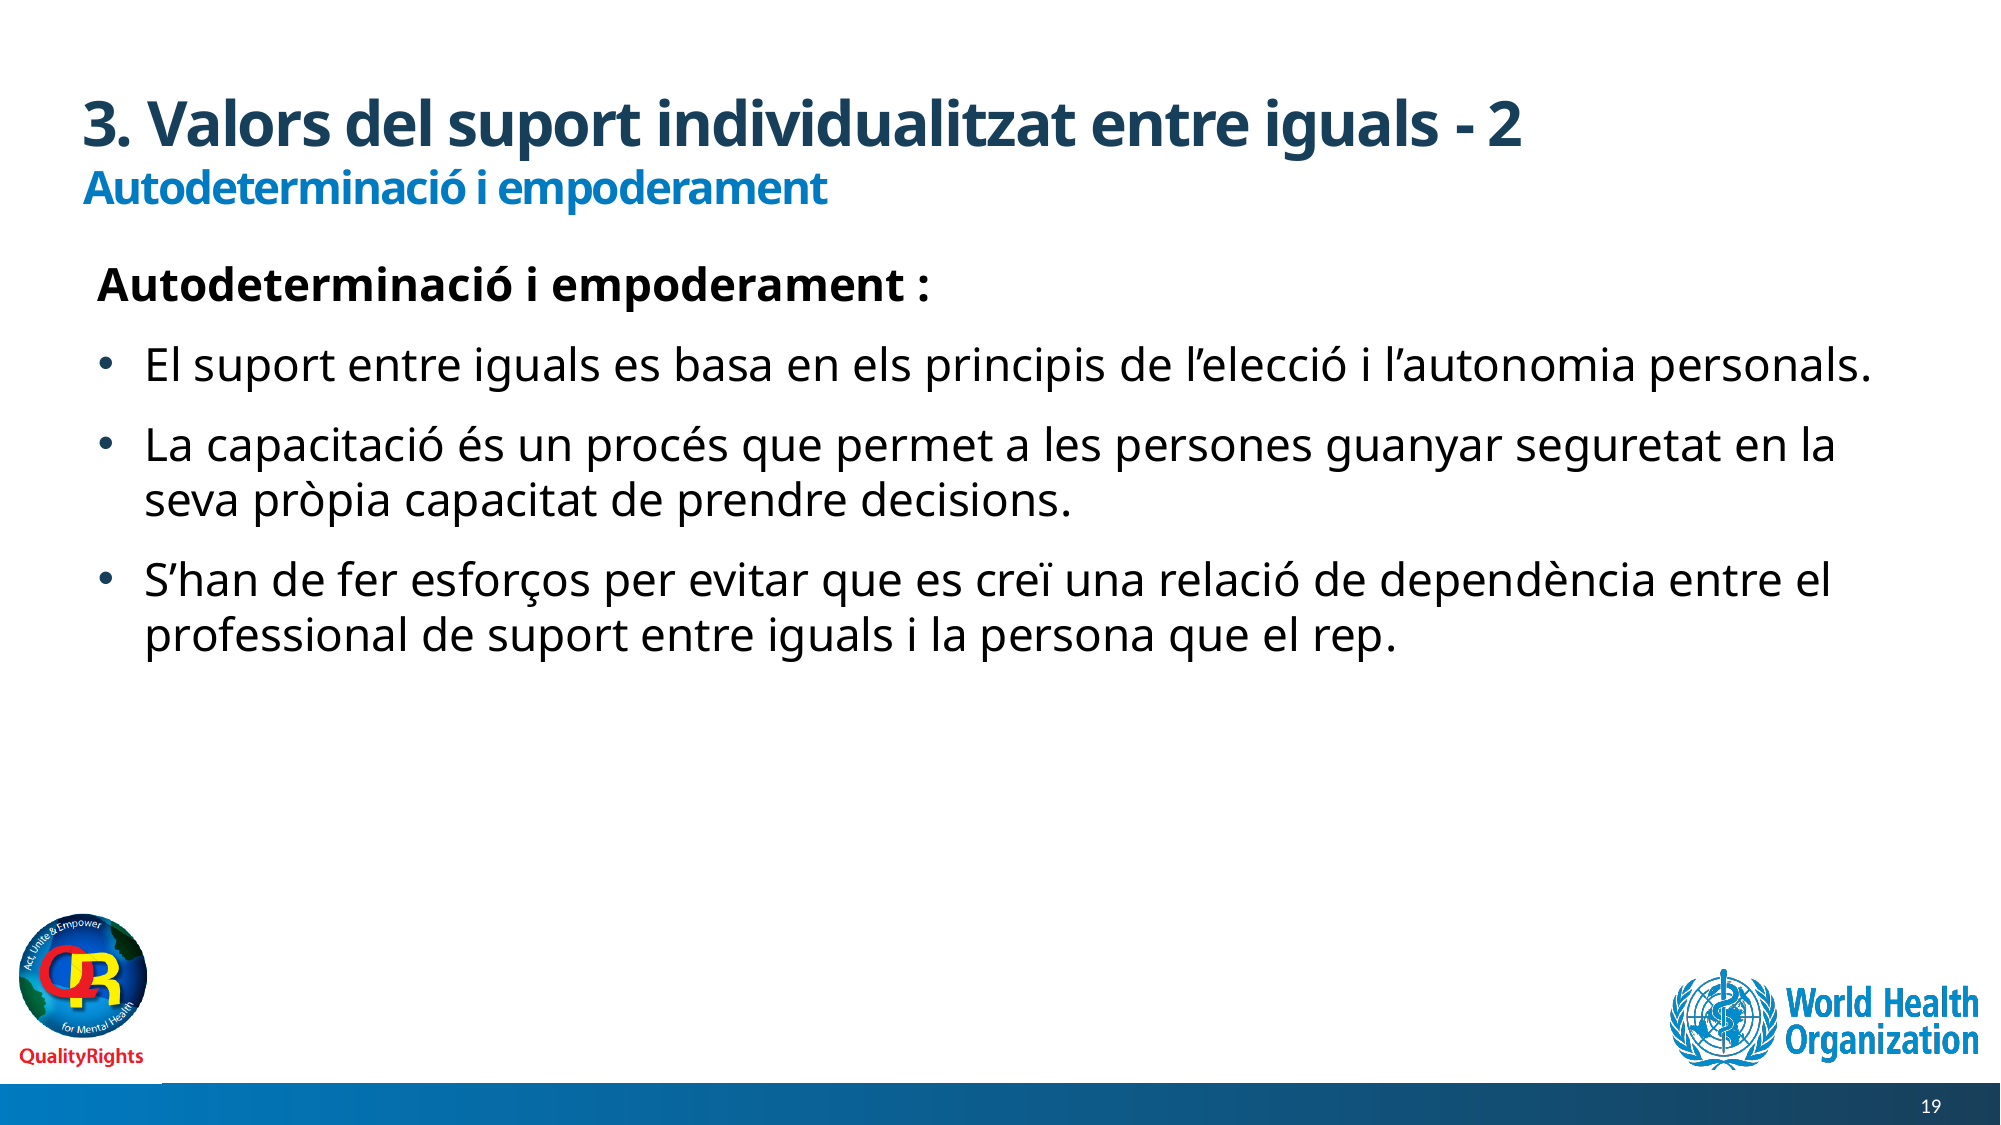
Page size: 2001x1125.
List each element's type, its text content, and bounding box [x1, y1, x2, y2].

picture [1860, 1000, 1865, 1012]
picture [1792, 987, 1797, 1004]
picture [1704, 1004, 1712, 1015]
picture [1716, 1064, 1731, 1070]
picture [1704, 1019, 1711, 1031]
list Autodeterminació i empoderament [83, 155, 1917, 215]
picture [1747, 992, 1758, 1016]
picture [1701, 1042, 1722, 1054]
picture [1958, 1000, 1962, 1012]
picture [1744, 1003, 1751, 1016]
picture [1701, 987, 1710, 992]
picture [1711, 1031, 1722, 1038]
picture [1738, 1019, 1744, 1030]
picture [1747, 1019, 1758, 1041]
picture [1706, 1038, 1722, 1046]
title 3. Valors del suport individualitzat entre iguals - 2 [67, 83, 1674, 154]
picture [1692, 1031, 1700, 1042]
picture [1683, 987, 1697, 1047]
picture [1821, 1000, 1826, 1012]
picture [1742, 1019, 1751, 1034]
picture [1758, 1004, 1765, 1035]
list Autodeterminació i empoderament : El suport entre iguals es basa en els principis de l’elecció i l’autonomia personals. La capacitació és un procés que permet a les persones guanyar seguretat en la seva pròpia capacitat de prendre decisions. S’han de fer esforços per evitar que es creï una relació de dependència entre el professional de suport entre iguals i la persona que el rep. [83, 247, 1917, 987]
picture [1750, 987, 1762, 1003]
picture [0, 896, 162, 1084]
picture [1732, 969, 1978, 1070]
picture [1805, 987, 1811, 1002]
picture [1698, 1047, 1750, 1060]
picture [1711, 995, 1721, 1004]
picture [1891, 987, 1897, 999]
picture [1689, 993, 1706, 1016]
picture [1670, 987, 1680, 1010]
picture [1725, 1042, 1747, 1054]
picture [1670, 1030, 1715, 1070]
